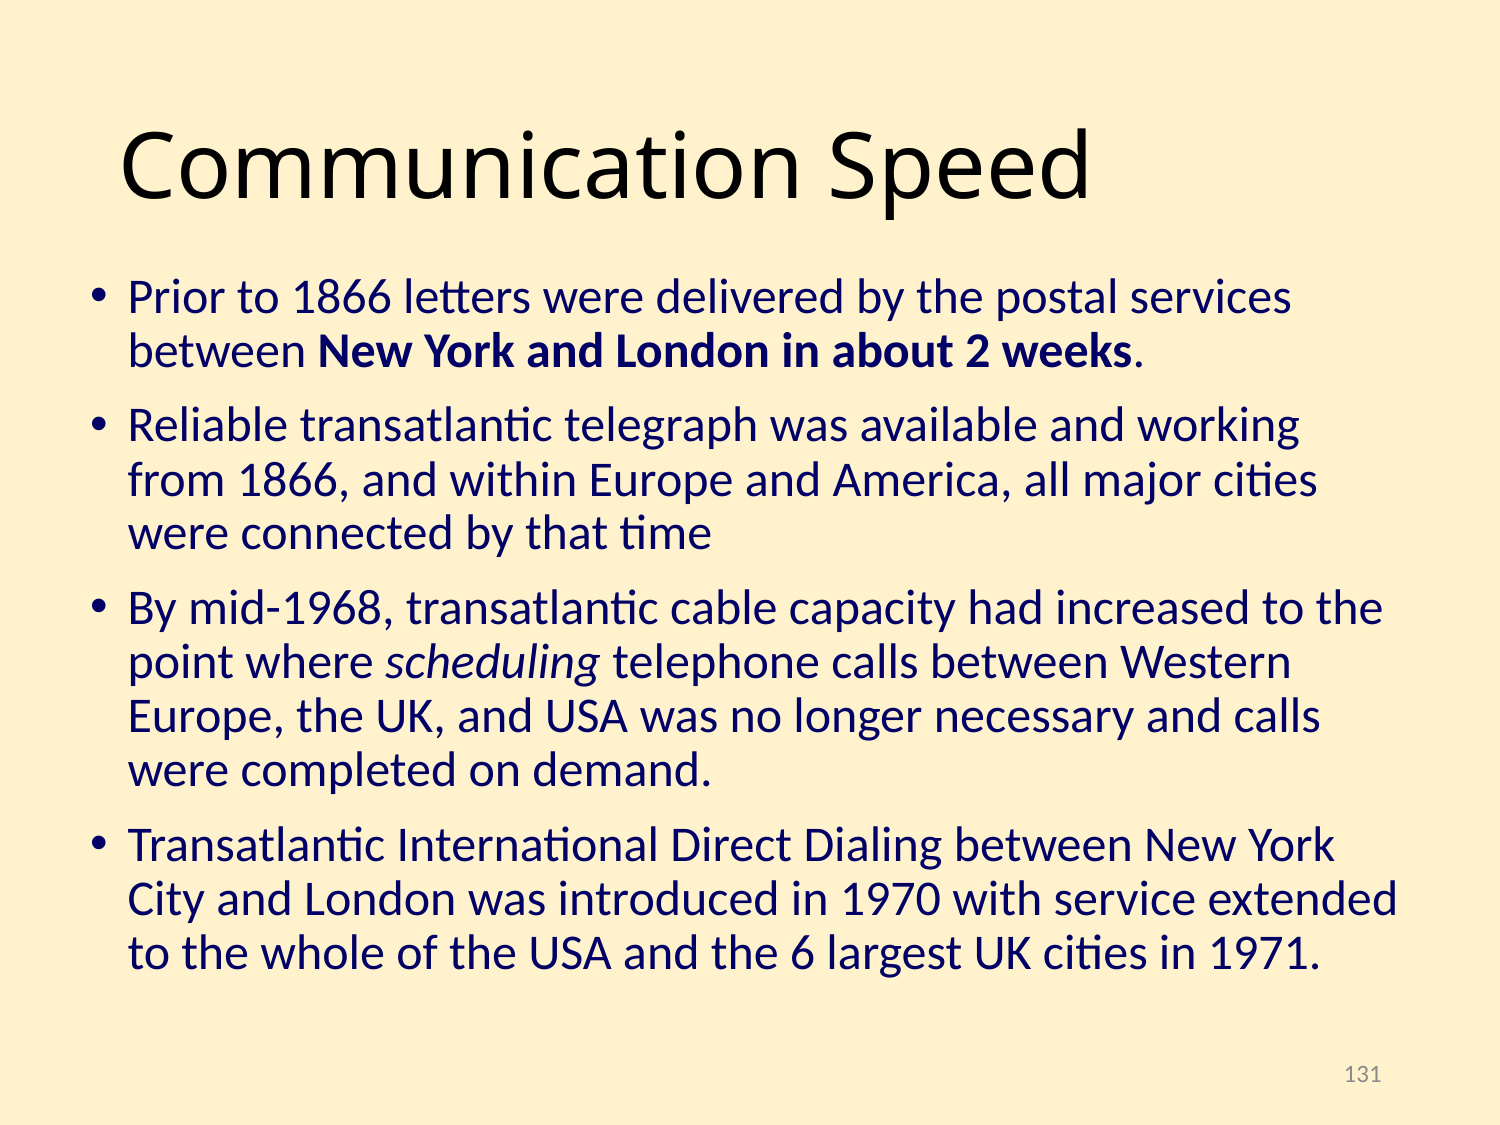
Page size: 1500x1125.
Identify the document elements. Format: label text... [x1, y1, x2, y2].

title Communication Speed [103, 59, 1397, 262]
list Prior to 1866 letters were delivered by the postal services between New York and London in about 2 weeks. Reliable transatlantic telegraph was available and working from 1866, and within Europe and America, all major cities were connected by that time By mid-1968, transatlantic cable capacity had increased to the point where scheduling telephone calls between Western Europe, the UK, and USA was no longer necessary and calls were completed on demand. Transatlantic International Direct Dialing between New York City and London was introduced in 1970 with service extended to the whole of the USA and the 6 largest UK cities in 1971. [75, 262, 1425, 1063]
slide_number 131 [1059, 1042, 1397, 1103]
